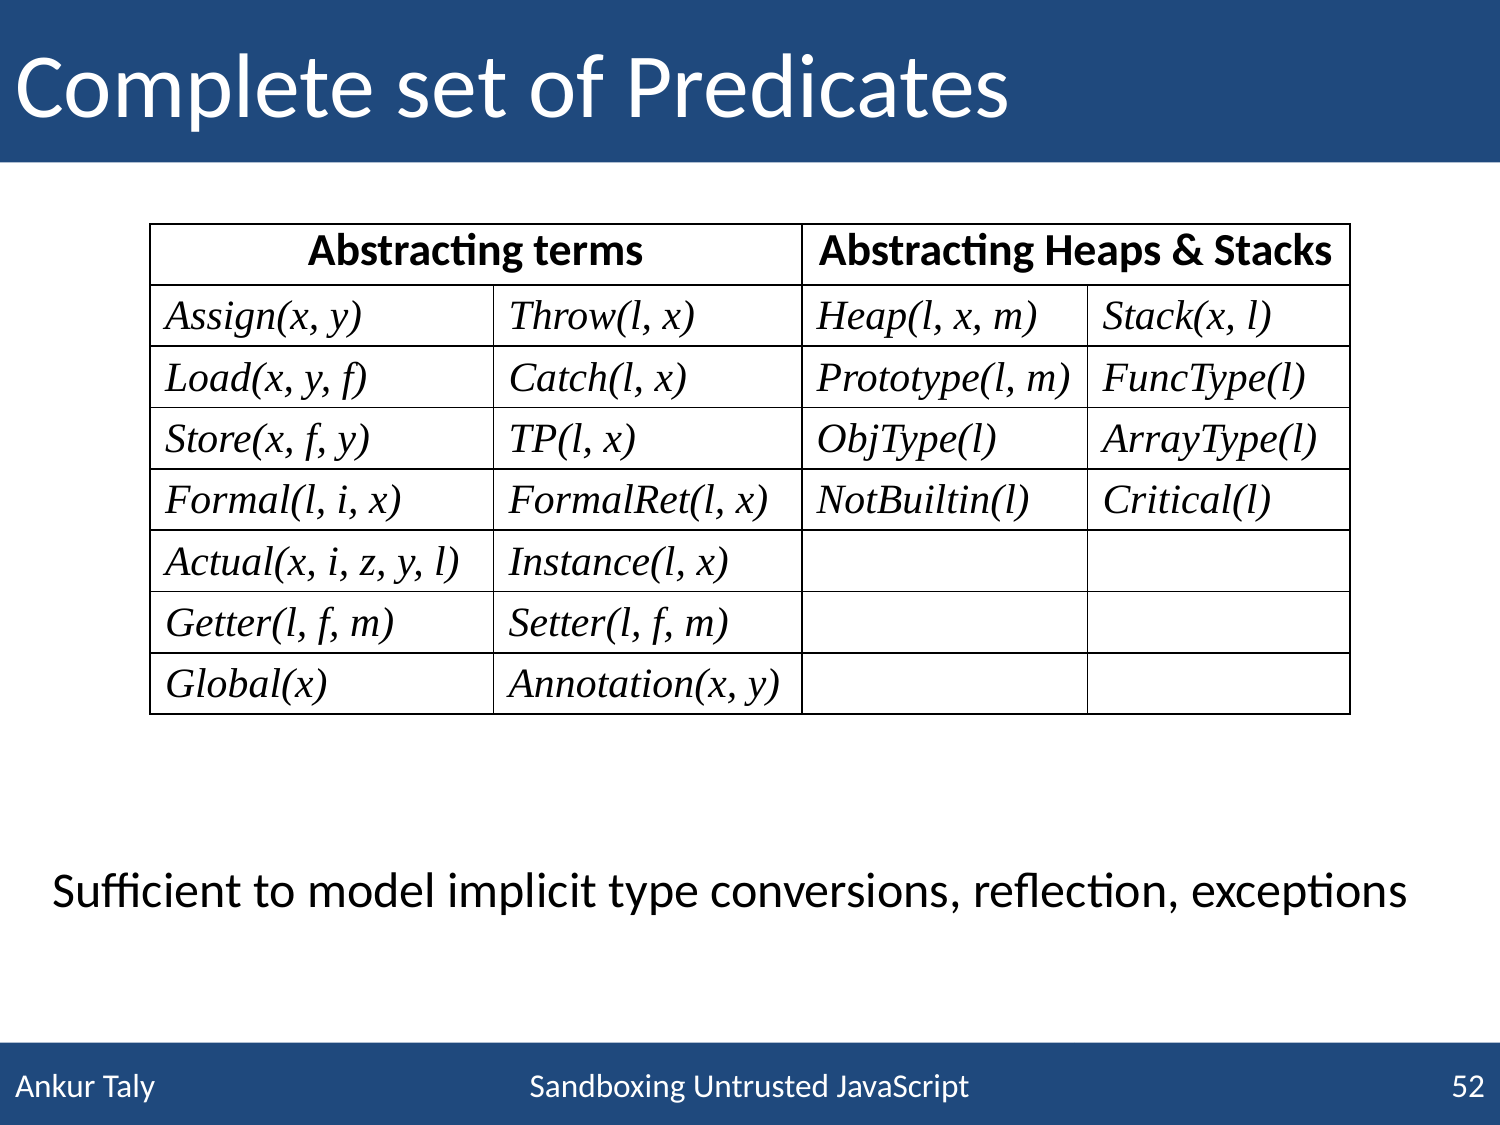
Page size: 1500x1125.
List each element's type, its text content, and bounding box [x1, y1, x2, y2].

table_cell [1088, 531, 1349, 591]
table_cell Catch(l, x) [494, 347, 801, 407]
title Complete set of Predicates [0, 0, 1500, 163]
table_cell NotBuiltin(l) [803, 470, 1087, 529]
table_cell [1088, 592, 1349, 652]
table_cell ArrayType(l) [1088, 408, 1349, 468]
text_box Sufficient to model implicit type conversions, reflection, exceptions [37, 849, 1488, 985]
table_cell Global(x) [151, 654, 493, 713]
table_cell ObjType(l) [803, 408, 1087, 468]
table_cell Getter(l, f, m) [151, 592, 493, 652]
table_cell Formal(l, i, x) [151, 470, 493, 529]
table_cell Heap(l, x, m) [803, 286, 1087, 345]
table_header Abstracting terms [151, 225, 801, 284]
table_cell FormalRet(l, x) [494, 470, 801, 529]
table_cell Assign(x, y) [151, 286, 493, 345]
table_cell [803, 531, 1087, 591]
table_cell FuncType(l) [1088, 347, 1349, 407]
table_cell Load(x, y, f) [151, 347, 493, 407]
table_cell Throw(l, x) [494, 286, 801, 345]
footer Sandboxing Untrusted JavaScript [425, 1042, 1074, 1125]
table_cell Setter(l, f, m) [494, 592, 801, 652]
table_cell [803, 592, 1087, 652]
table_cell Stack(x, l) [1088, 286, 1349, 345]
table_cell TP(l, x) [494, 408, 801, 468]
table_cell Critical(l) [1088, 470, 1349, 529]
table_cell Store(x, f, y) [151, 408, 493, 468]
table_cell Annotation(x, y) [494, 654, 801, 713]
table_cell Prototype(l, m) [803, 347, 1087, 407]
table_cell [1088, 654, 1349, 713]
table_cell Instance(l, x) [494, 531, 801, 591]
slide_number 52 [1074, 1042, 1500, 1125]
table_cell [803, 654, 1087, 713]
table_cell Actual(x, i, z, y, l) [151, 531, 493, 591]
table_header Abstracting Heaps & Stacks [803, 225, 1349, 284]
